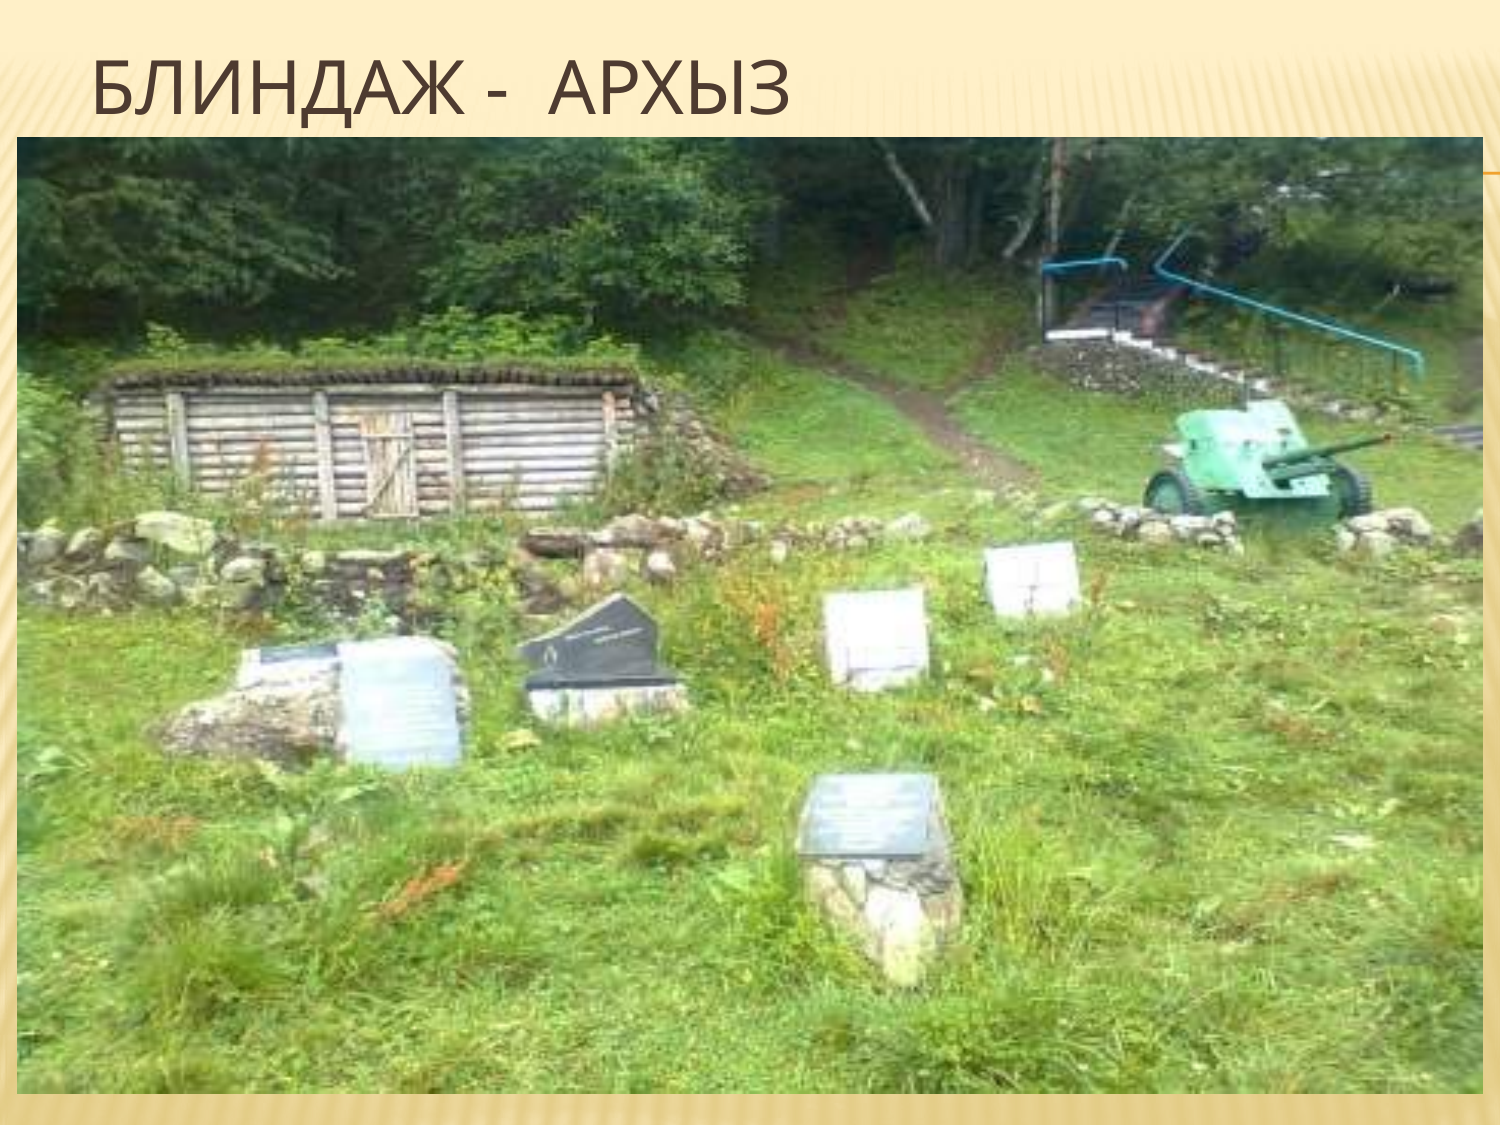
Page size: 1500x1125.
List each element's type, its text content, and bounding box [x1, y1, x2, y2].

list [17, 136, 1483, 1095]
title Блиндаж - архыз [75, 19, 1425, 135]
